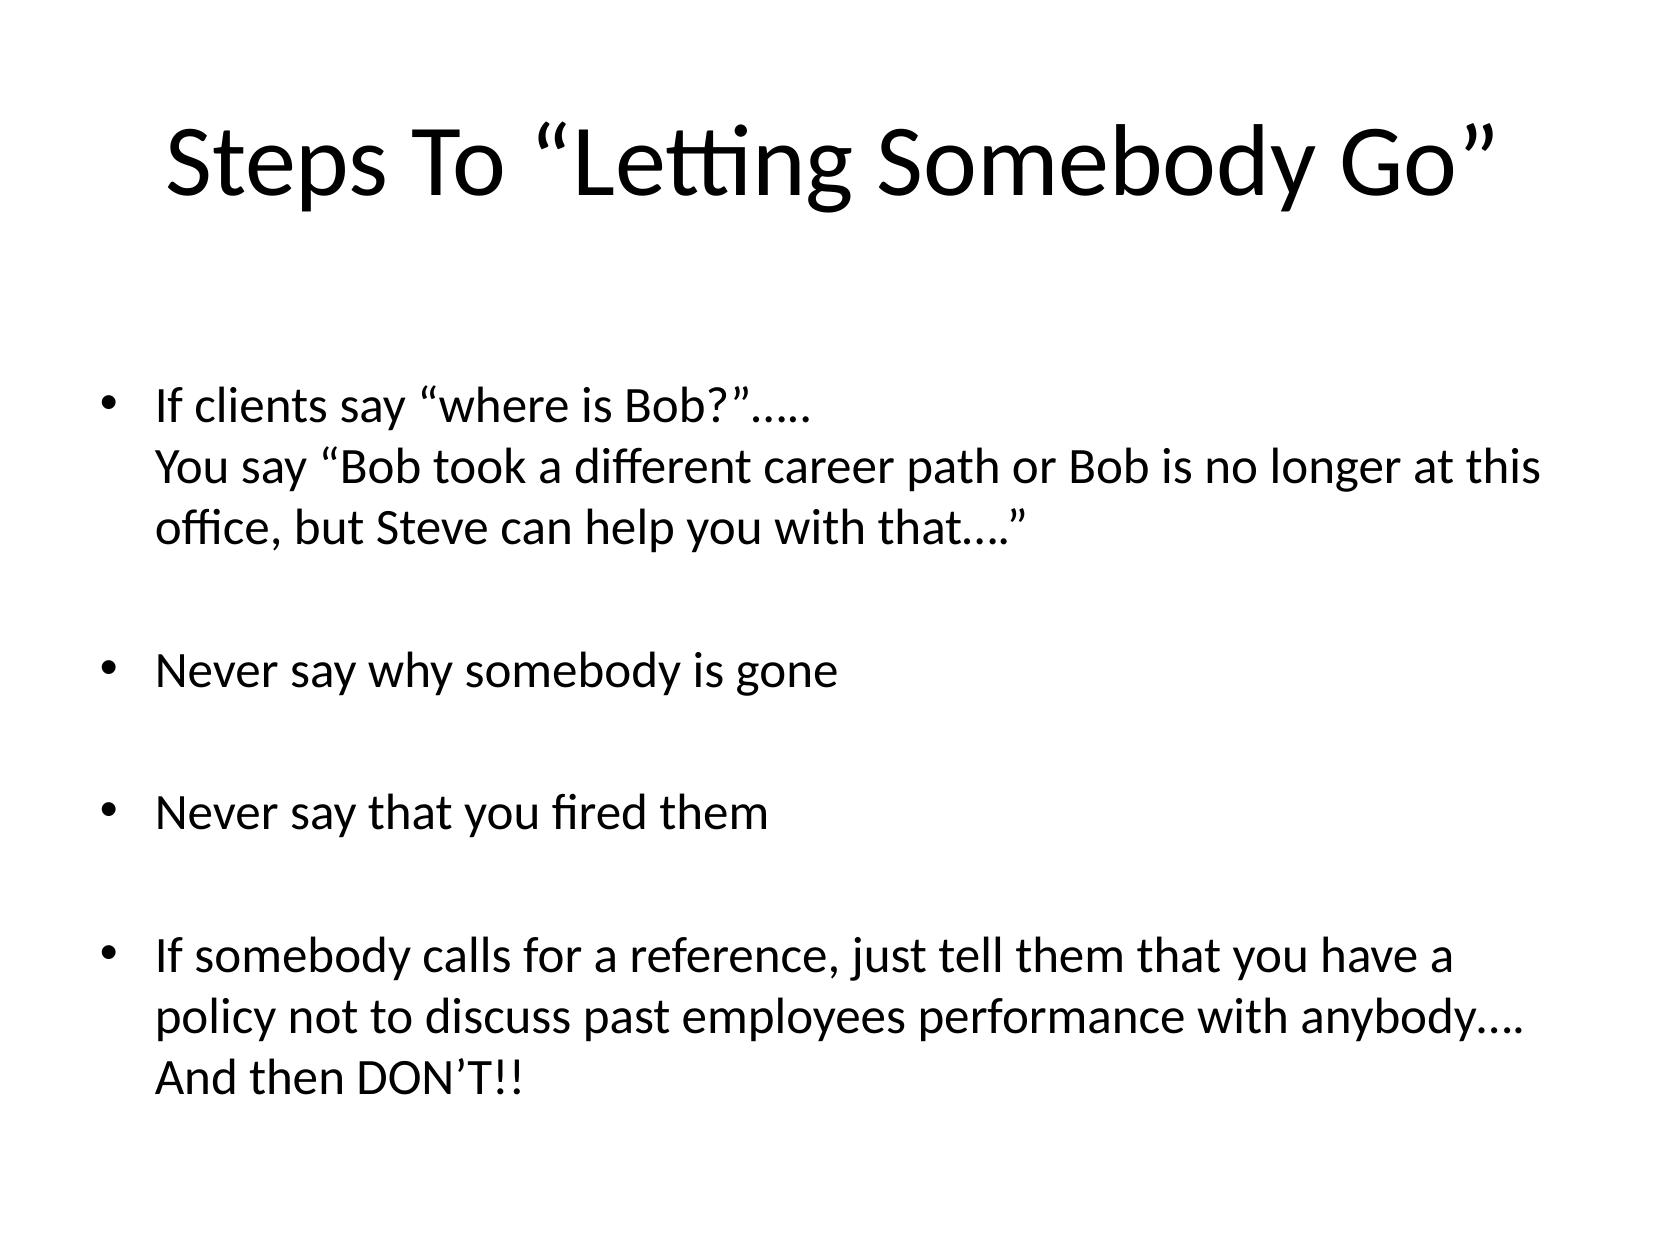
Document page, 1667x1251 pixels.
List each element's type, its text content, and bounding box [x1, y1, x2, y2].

list If clients say “where is Bob?”….. You say “Bob took a different career path or Bob is no longer at this office, but Steve can help you with that….” Never say why somebody is gone Never say that you fired them If somebody calls for a reference, just tell them that you have a policy not to discuss past employees performance with anybody…. And then DON’T!! [83, 291, 1584, 1117]
title Steps To “Letting Somebody Go” [83, 50, 1584, 259]
